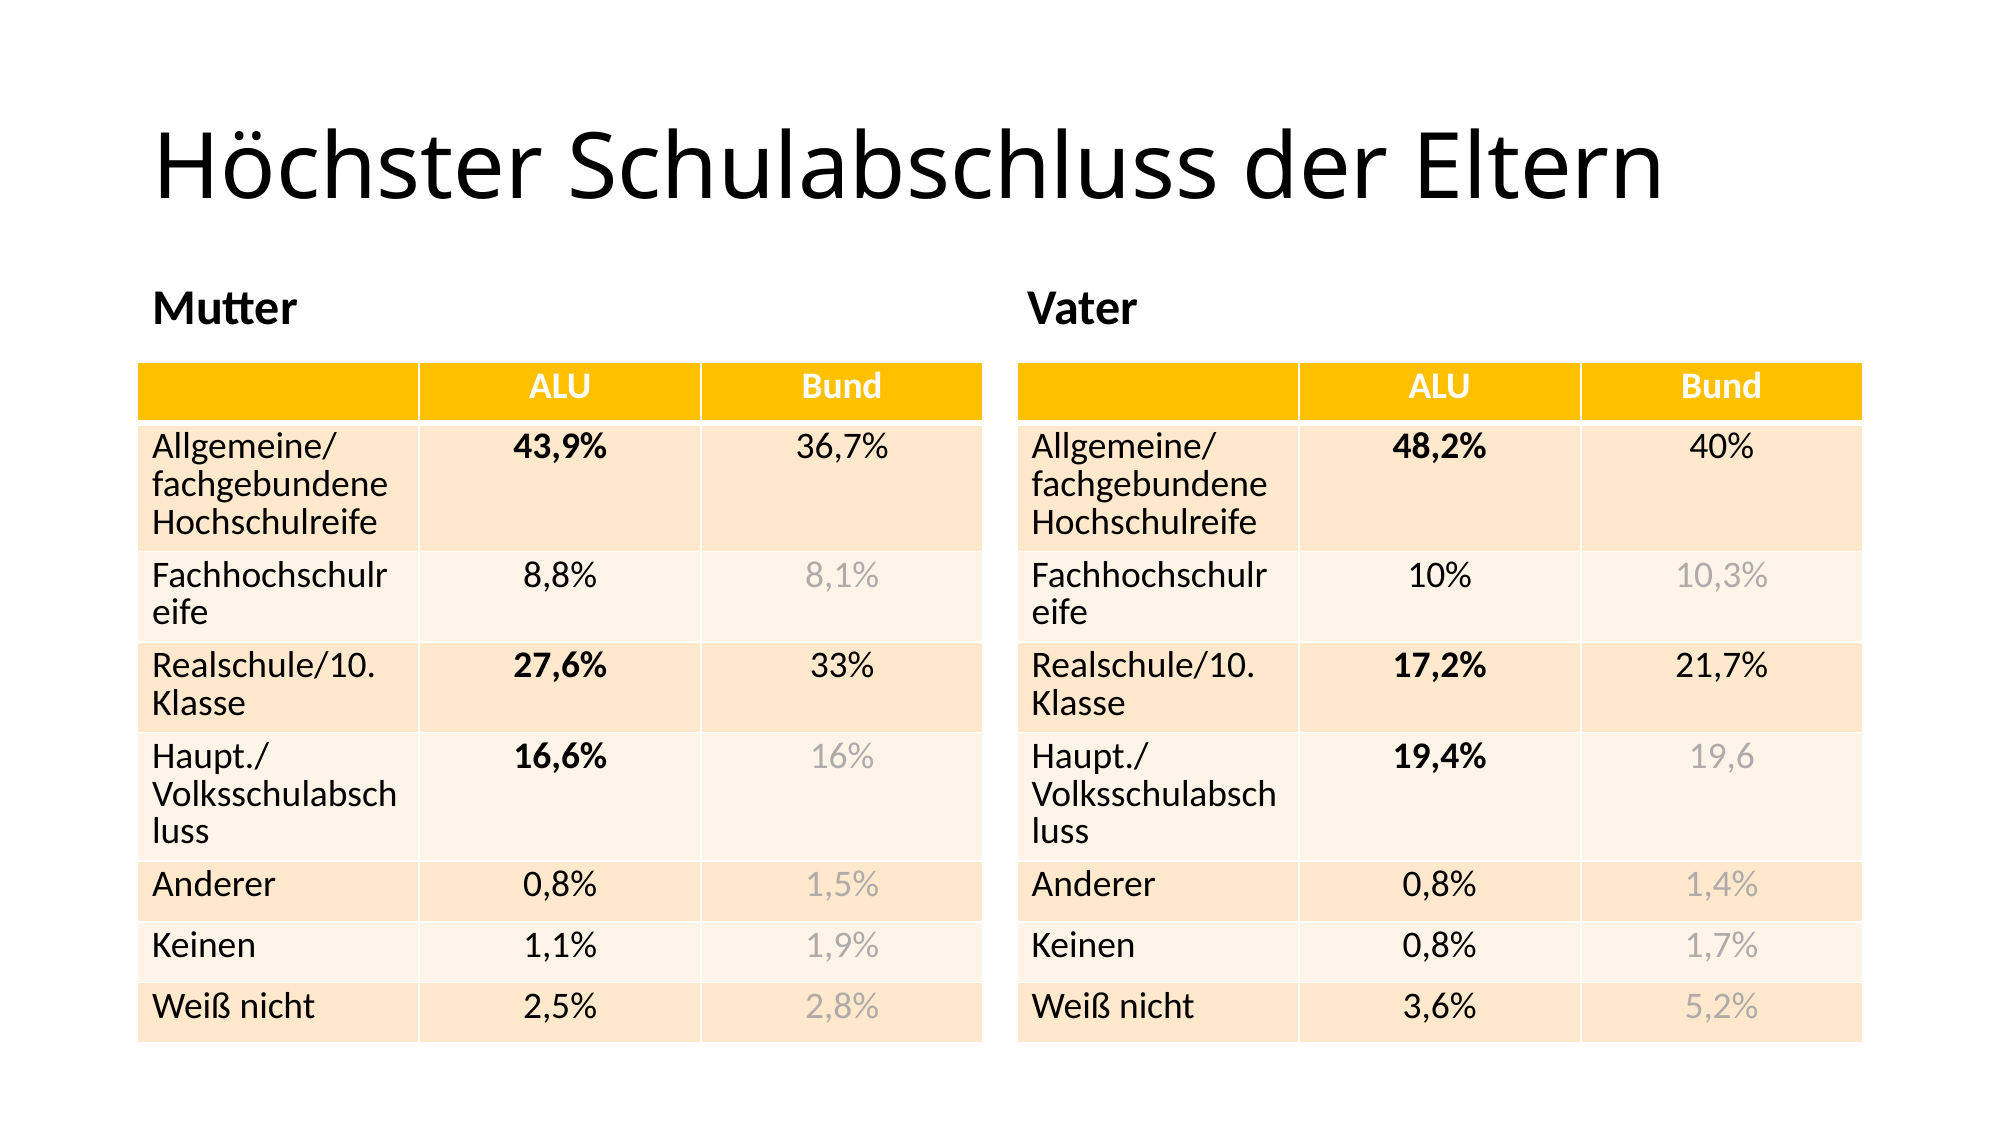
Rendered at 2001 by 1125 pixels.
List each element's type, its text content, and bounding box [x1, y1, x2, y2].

table_cell Anderer [138, 862, 418, 921]
table_cell 36,7% [702, 426, 982, 551]
table_cell Fachhochschulreife [138, 552, 418, 641]
table_cell Haupt./Volksschulabschluss [138, 733, 418, 860]
table_cell 43,9% [420, 426, 700, 551]
table_cell 0,8% [420, 862, 700, 921]
table_cell 1,1% [420, 923, 700, 982]
table_cell 1,4% [1582, 862, 1862, 921]
table_cell 10% [1300, 552, 1580, 641]
list Mutter [137, 208, 984, 344]
table_cell 33% [702, 643, 982, 732]
table_cell Allgemeine/fachgebundene Hochschulreife [138, 426, 418, 551]
table_cell 8,8% [420, 552, 700, 641]
table_cell Keinen [138, 923, 418, 982]
list Vater [1012, 208, 1863, 344]
table_header ALU [420, 363, 700, 420]
table_cell 17,2% [1300, 643, 1580, 732]
table_header [138, 363, 418, 420]
table_cell Haupt./Volksschulabschluss [1018, 733, 1298, 860]
table_cell Anderer [1018, 862, 1298, 921]
table_cell 2,8% [702, 983, 982, 1042]
table_cell 21,7% [1582, 643, 1862, 732]
table_cell 5,2% [1582, 983, 1862, 1042]
table_cell Fachhochschulreife [1018, 552, 1298, 641]
table_cell 3,6% [1300, 983, 1580, 1042]
table_cell Keinen [1018, 923, 1298, 982]
table_cell 16% [702, 733, 982, 860]
table_cell 1,7% [1582, 923, 1862, 982]
table_cell Allgemeine/fachgebundene Hochschulreife [1018, 426, 1298, 551]
table_cell Realschule/10. Klasse [138, 643, 418, 732]
table_cell 1,9% [702, 923, 982, 982]
title Höchster Schulabschluss der Eltern [137, 59, 1863, 278]
table_cell 10,3% [1582, 552, 1862, 641]
table_cell 27,6% [420, 643, 700, 732]
table_cell 8,1% [702, 552, 982, 641]
table_cell Weiß nicht [1018, 983, 1298, 1042]
table_cell 40% [1582, 426, 1862, 551]
table_cell 19,4% [1300, 733, 1580, 860]
table_cell Weiß nicht [138, 983, 418, 1042]
table_cell 48,2% [1300, 426, 1580, 551]
table_cell 19,6 [1582, 733, 1862, 860]
table_header Bund [1582, 363, 1862, 420]
table_cell 0,8% [1300, 923, 1580, 982]
table_cell 1,5% [702, 862, 982, 921]
table_cell 0,8% [1300, 862, 1580, 921]
table_cell 16,6% [420, 733, 700, 860]
table_cell 2,5% [420, 983, 700, 1042]
table_header [1018, 363, 1298, 420]
table_header ALU [1300, 363, 1580, 420]
table_cell Realschule/10. Klasse [1018, 643, 1298, 732]
table_header Bund [702, 363, 982, 420]
